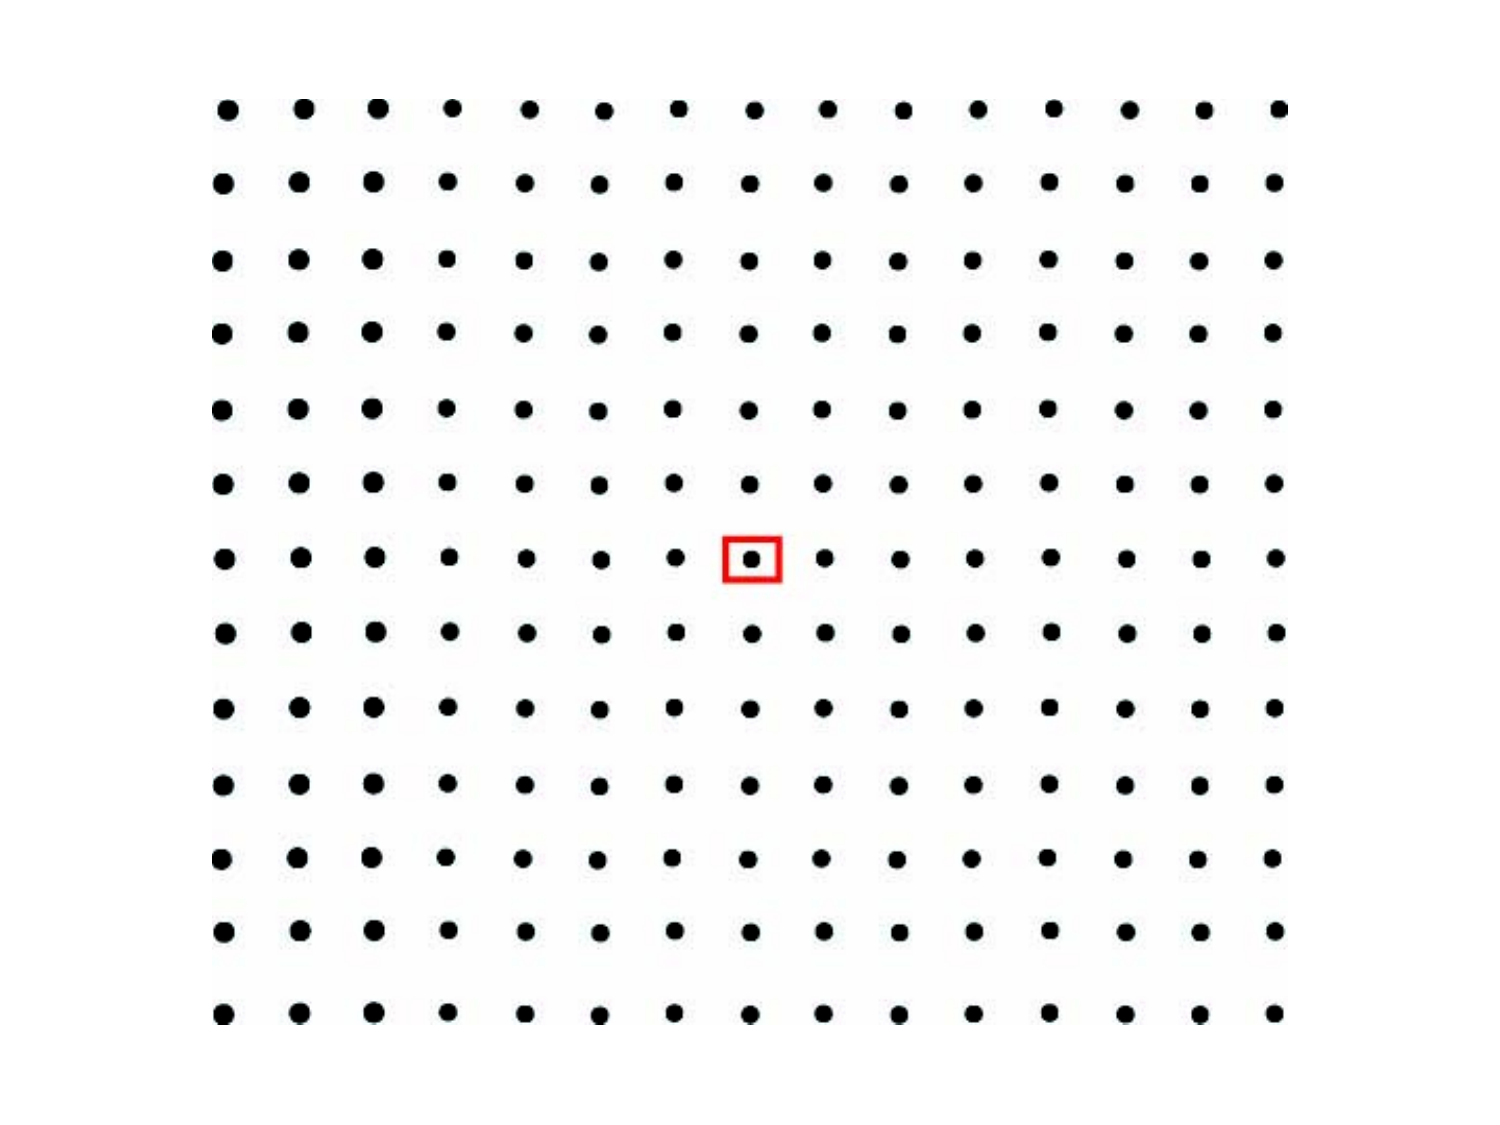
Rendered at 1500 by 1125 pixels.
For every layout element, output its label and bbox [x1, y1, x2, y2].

picture [212, 99, 1288, 1026]
